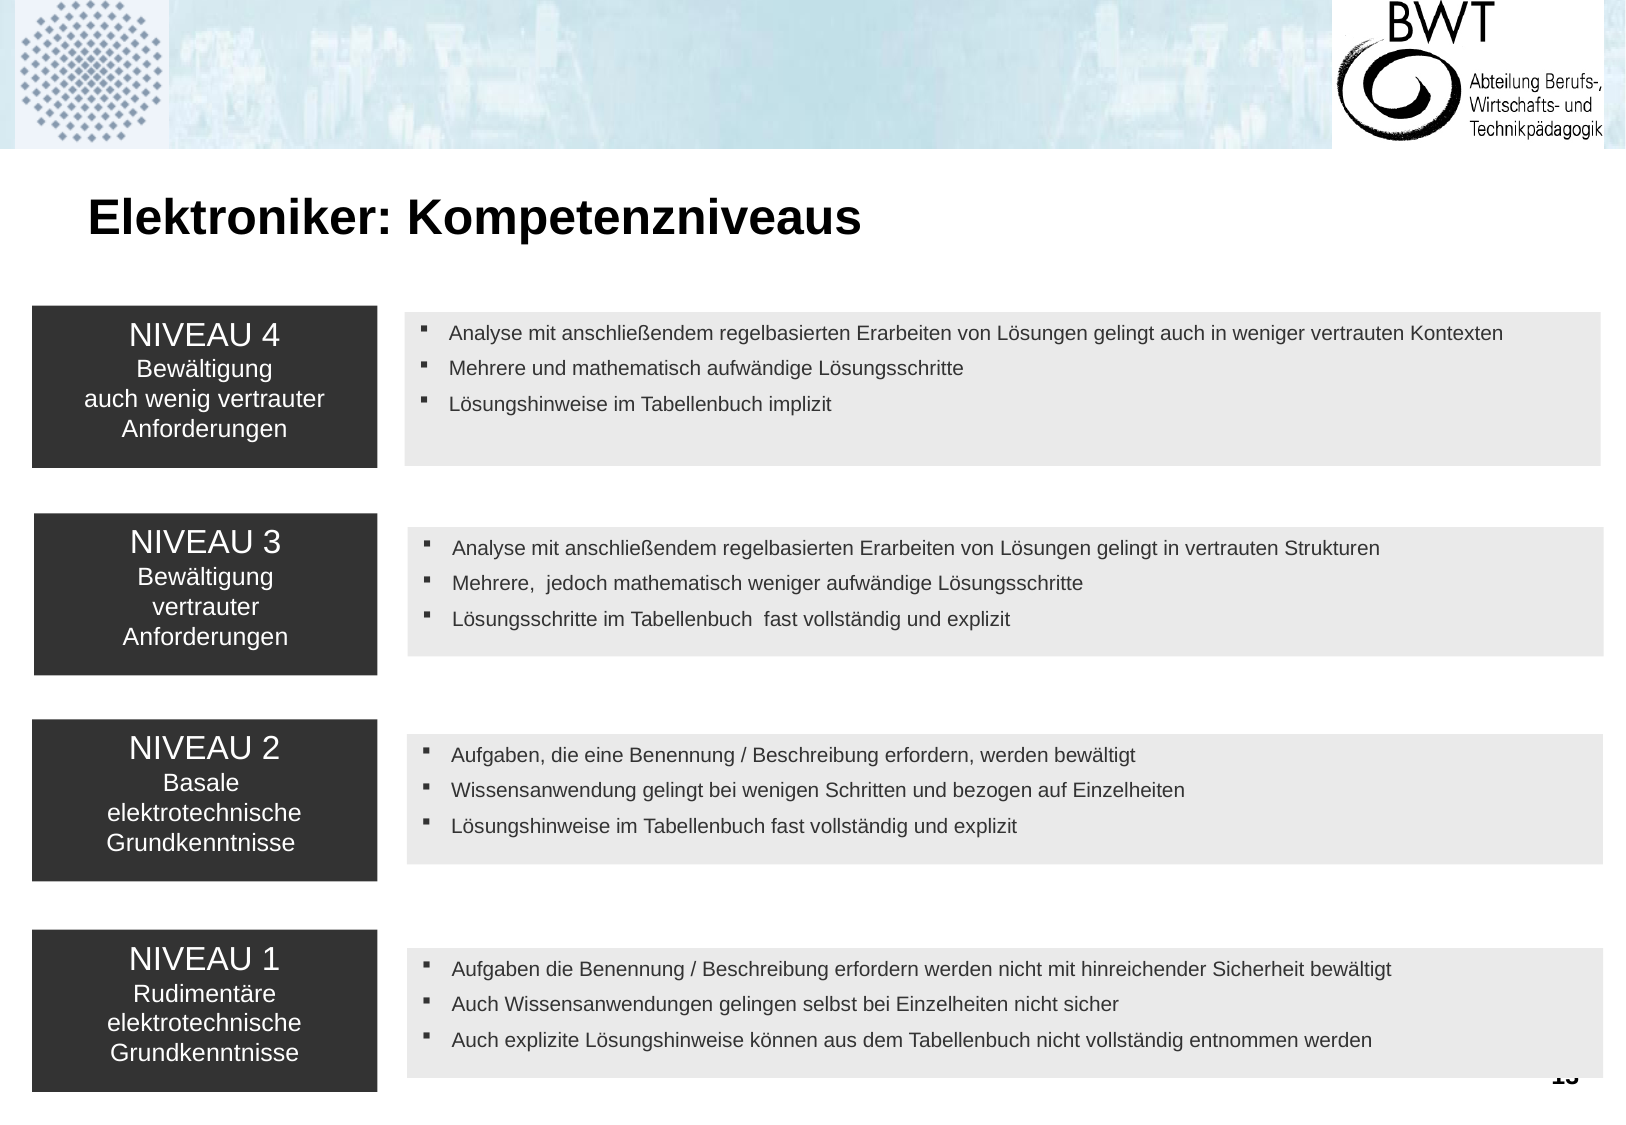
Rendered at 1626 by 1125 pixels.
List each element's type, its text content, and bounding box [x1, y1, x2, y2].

text_box Analyse mit anschließendem regelbasierten Erarbeiten von Lösungen gelingt auch in weniger vertrauten Kontexten Mehrere und mathematisch aufwändige Lösungsschritte Lösungshinweise im Tabellenbuch implizit [404, 312, 1601, 466]
text_box Analyse mit anschließendem regelbasierten Erarbeiten von Lösungen gelingt in vertrauten Strukturen Mehrere, jedoch mathematisch weniger aufwändige Lösungsschritte Lösungsschritte im Tabellenbuch fast vollständig und explizit [407, 527, 1604, 657]
text_box Aufgaben die Benennung / Beschreibung erfordern werden nicht mit hinreichender Sicherheit bewältigt Auch Wissensanwendungen gelingen selbst bei Einzelheiten nicht sicher Auch explizite Lösungshinweise können aus dem Tabellenbuch nicht vollständig entnommen werden [407, 948, 1604, 1078]
picture [0, 0, 1626, 149]
title Elektroniker: Kompetenzniveaus [72, 139, 1498, 309]
text_box NIVEAU 3 Bewältigung vertrauter Anforderungen [34, 513, 378, 676]
text_box Aufgaben, die eine Benennung / Beschreibung erfordern, werden bewältigt Wissensanwendung gelingt bei wenigen Schritten und bezogen auf Einzelheiten Lösungshinweise im Tabellenbuch fast vollständig und explizit [406, 734, 1603, 865]
text_box NIVEAU 1 Rudimentäre elektrotechnische Grundkenntnisse [32, 929, 378, 1092]
text_box NIVEAU 2 Basale elektrotechnische Grundkenntnisse [32, 719, 378, 882]
text_box NIVEAU 4 Bewältigung auch wenig vertrauter Anforderungen [32, 305, 378, 468]
